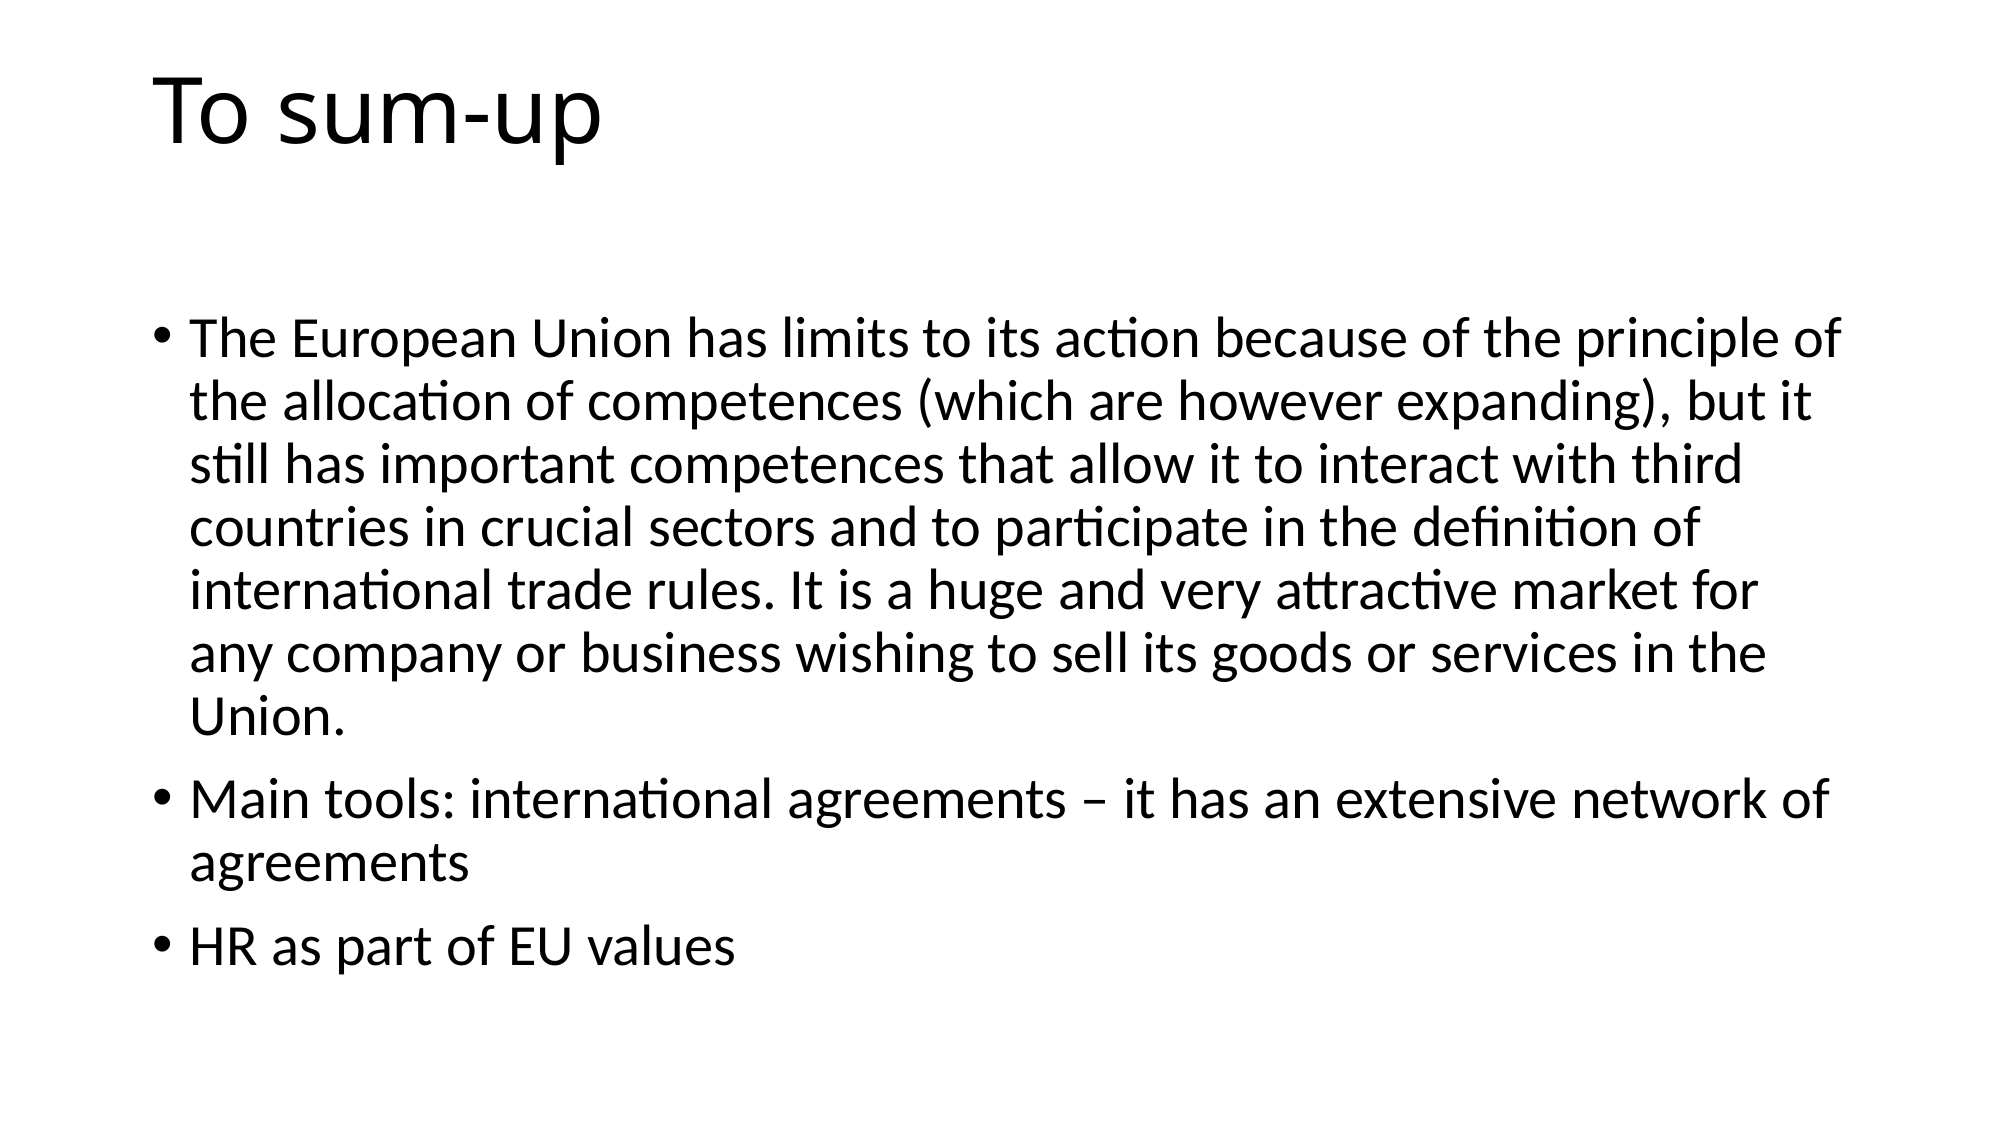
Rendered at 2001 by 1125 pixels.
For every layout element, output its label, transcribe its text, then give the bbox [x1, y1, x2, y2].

list The European Union has limits to its action because of the principle of the allocation of competences (which are however expanding), but it still has important competences that allow it to interact with third countries in crucial sectors and to participate in the definition of international trade rules. It is a huge and very attractive market for any company or business wishing to sell its goods or services in the Union. Main tools: international agreements – it has an extensive network of agreements HR as part of EU values [137, 299, 1863, 1014]
title To sum-up [137, 59, 1863, 278]
